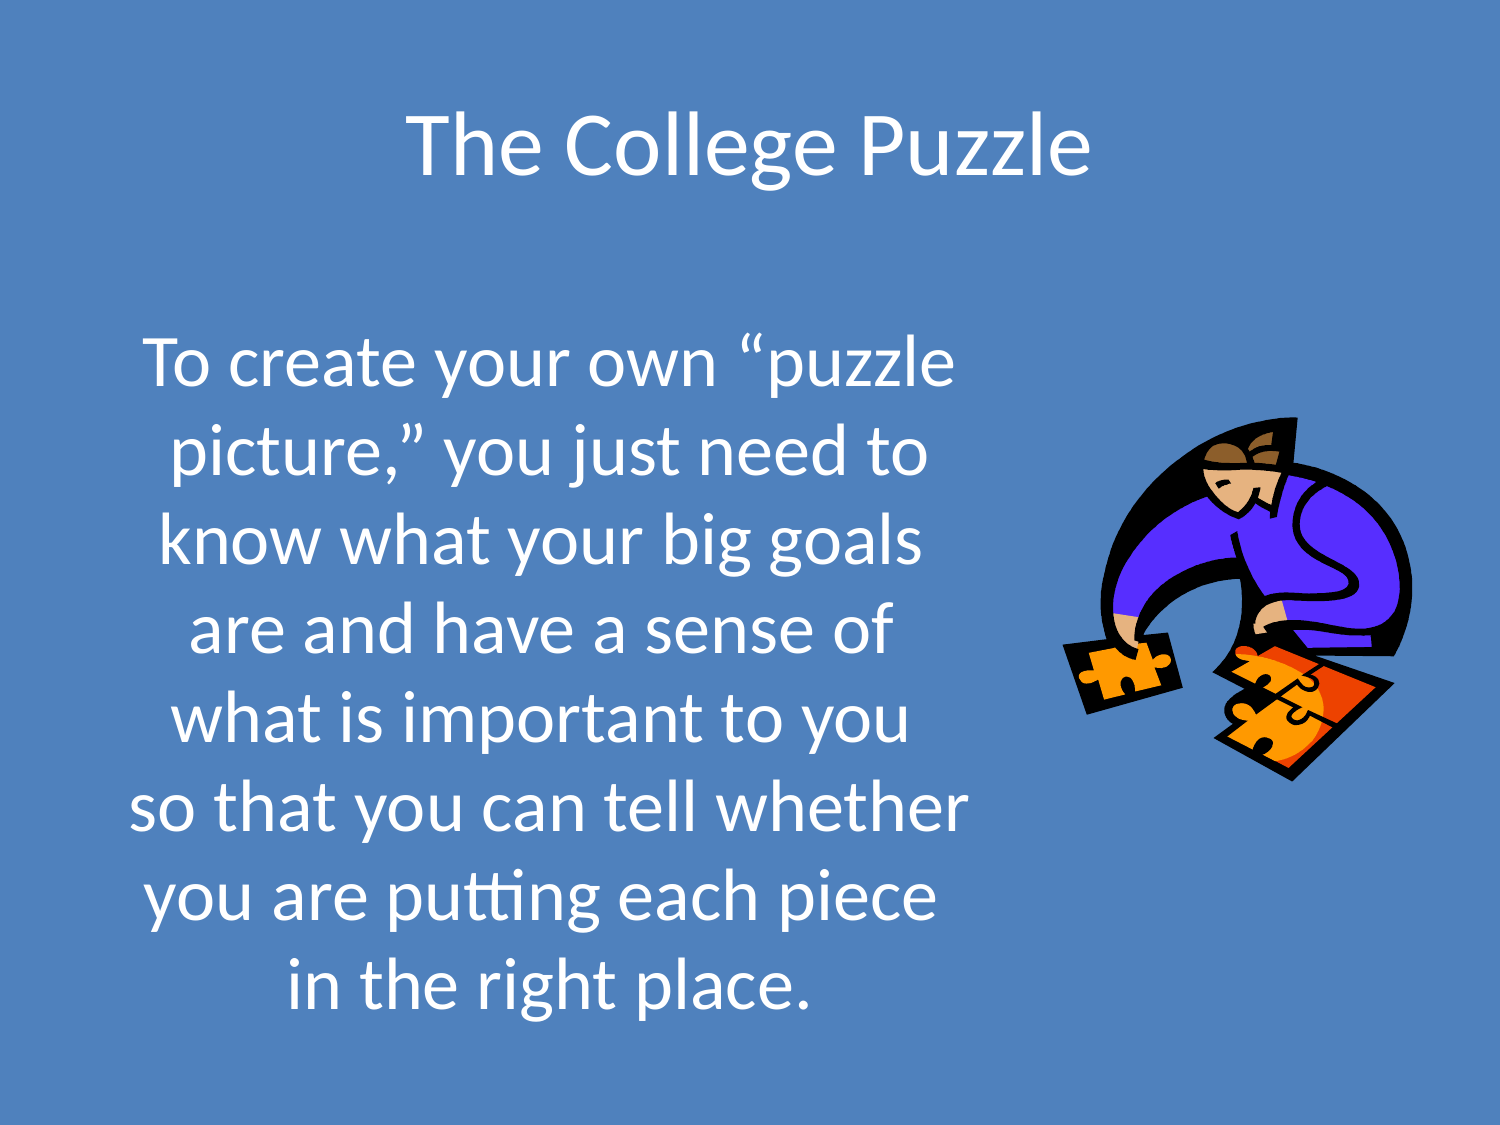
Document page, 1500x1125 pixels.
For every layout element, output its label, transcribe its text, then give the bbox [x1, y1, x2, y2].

list To create your own “puzzle picture,” you just need to know what your big goals are and have a sense of what is important to you so that you can tell whether you are putting each piece in the right place. [75, 262, 1025, 1038]
picture [1062, 412, 1418, 787]
title The College Puzzle [75, 45, 1425, 233]
